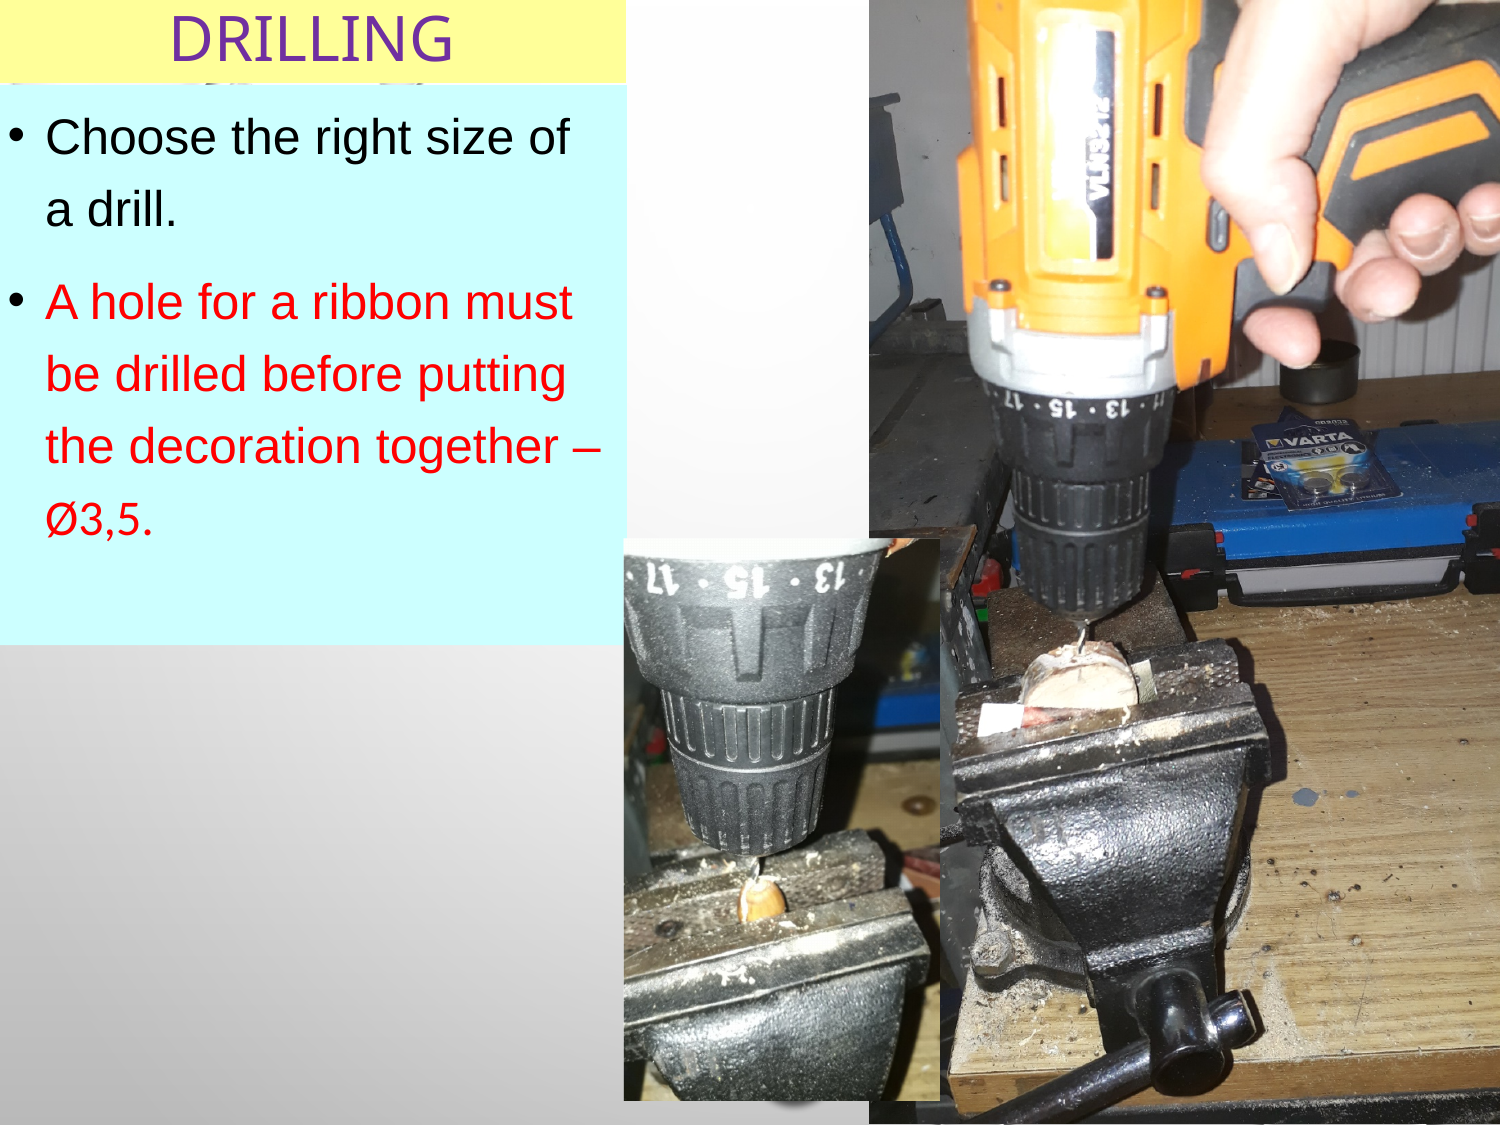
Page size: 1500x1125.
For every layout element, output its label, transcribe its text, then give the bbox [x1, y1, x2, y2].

title DRILLING [0, 0, 626, 83]
picture [0, 0, 1500, 1125]
list Choose the right size of a drill. A hole for a ribbon must be drilled before putting the decoration together – Ø3,5. [0, 85, 627, 646]
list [500, 661, 1063, 978]
